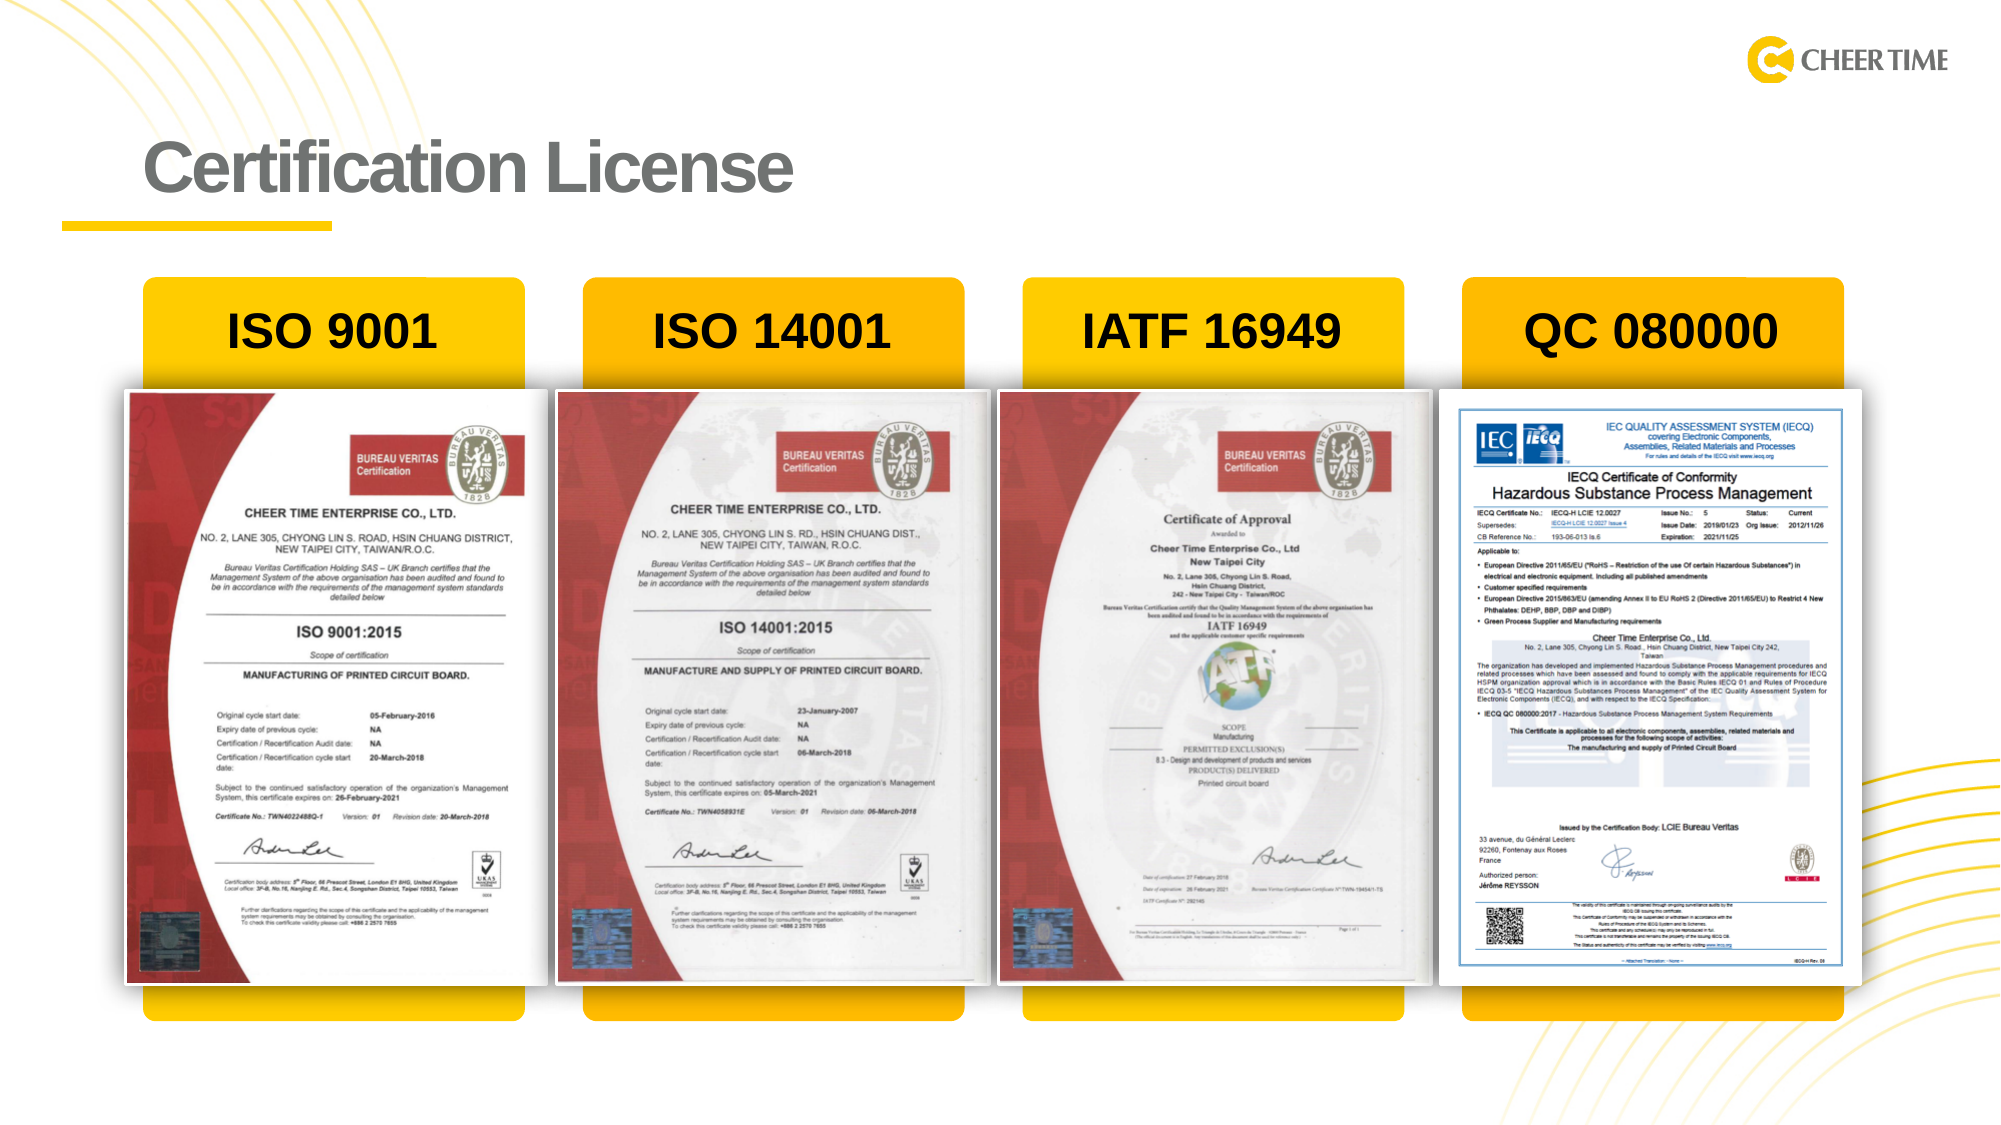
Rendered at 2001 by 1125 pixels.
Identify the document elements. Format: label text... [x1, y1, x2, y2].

picture [0, 0, 2001, 1125]
text_box [1461, 276, 1846, 367]
text_box QC 080000 [1460, 309, 1843, 366]
text_box [581, 1008, 966, 1023]
text_box ISO 14001 [581, 309, 964, 366]
text_box [1021, 276, 1406, 366]
text_box IATF 16949 [1020, 309, 1403, 366]
text_box [142, 276, 526, 366]
text_box [141, 1007, 526, 1023]
text_box ISO 9001 [141, 309, 524, 367]
text_box [581, 276, 966, 366]
text_box [1021, 1008, 1406, 1023]
text_box [1461, 1007, 1846, 1023]
title Certification License [127, 59, 1863, 278]
